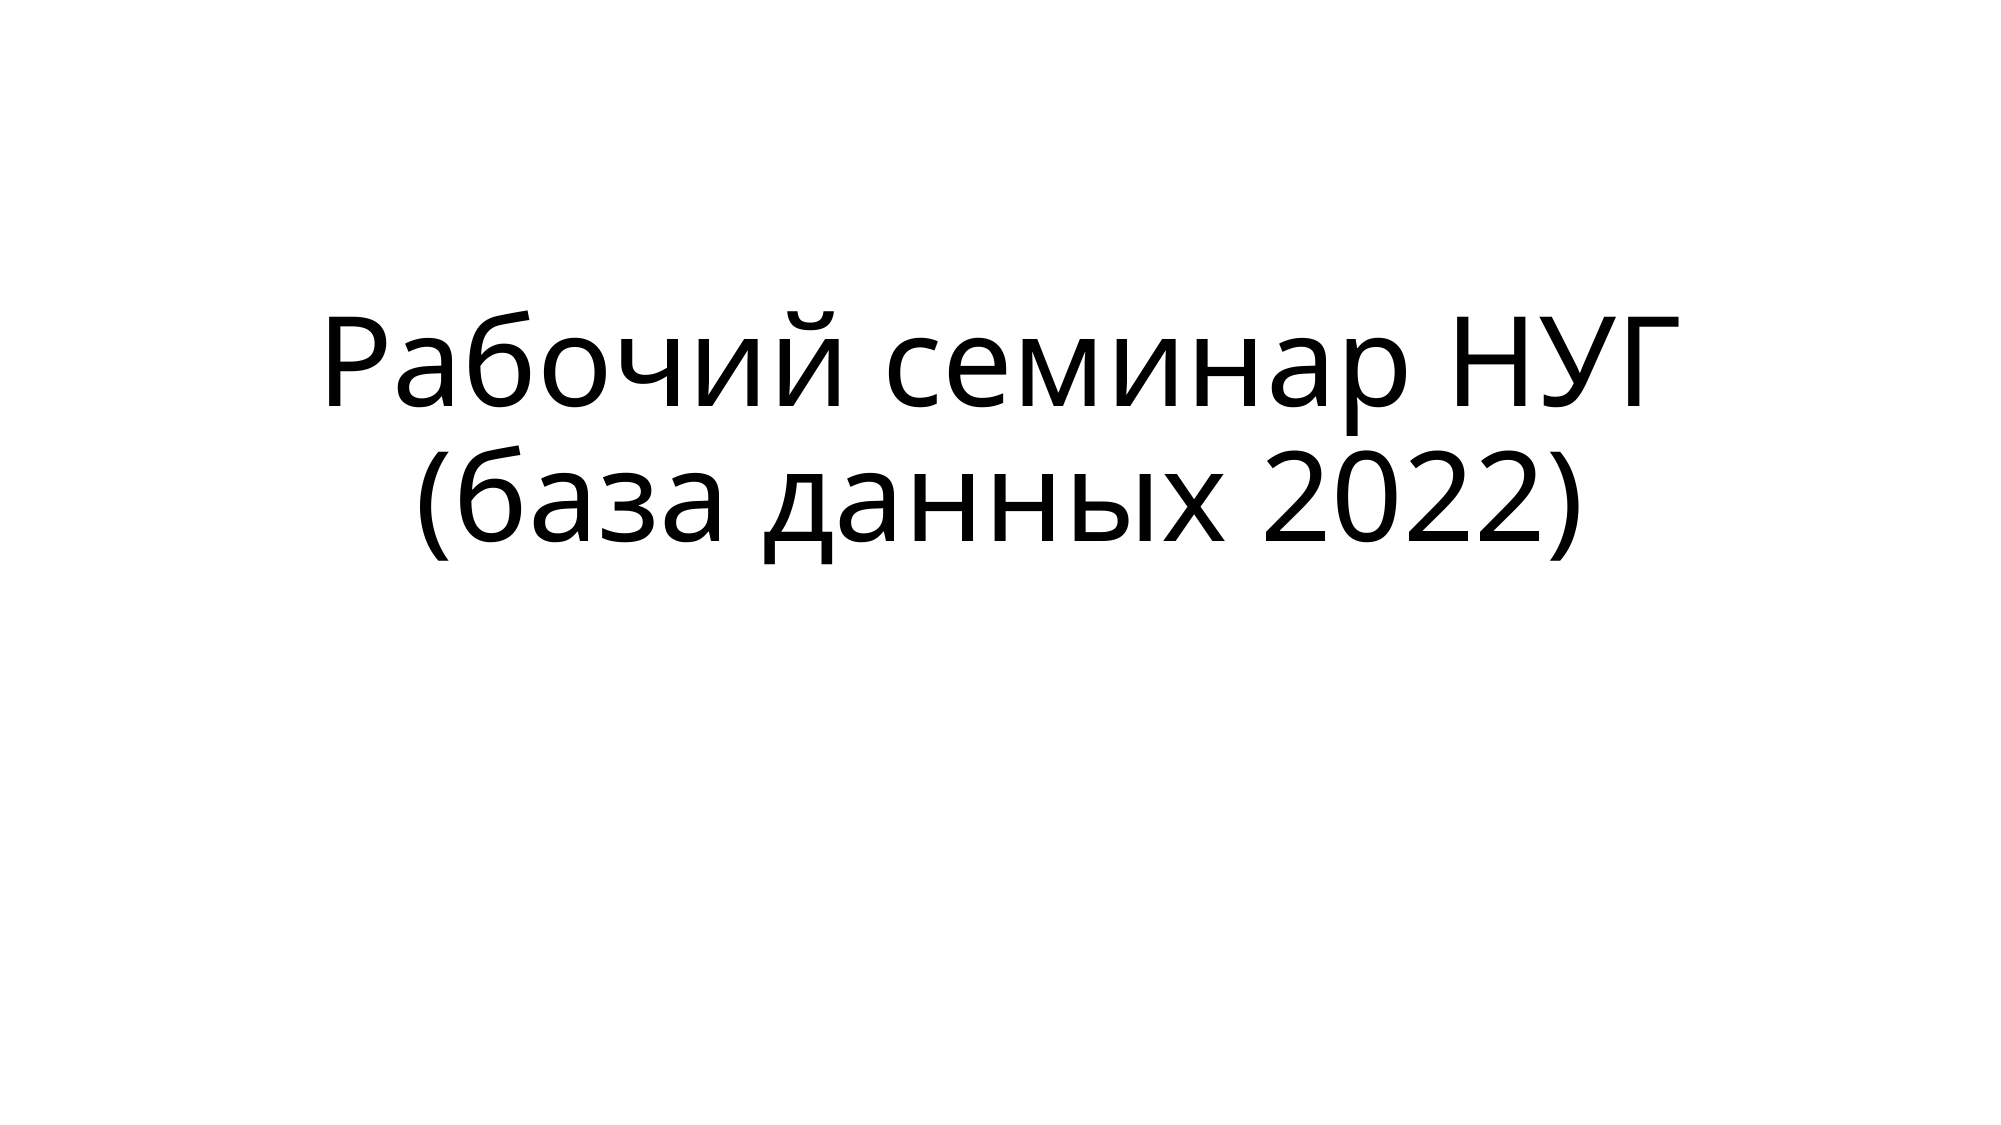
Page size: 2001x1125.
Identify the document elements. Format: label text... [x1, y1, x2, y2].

title Рабочий семинар НУГ (база данных 2022) [249, 184, 1750, 576]
